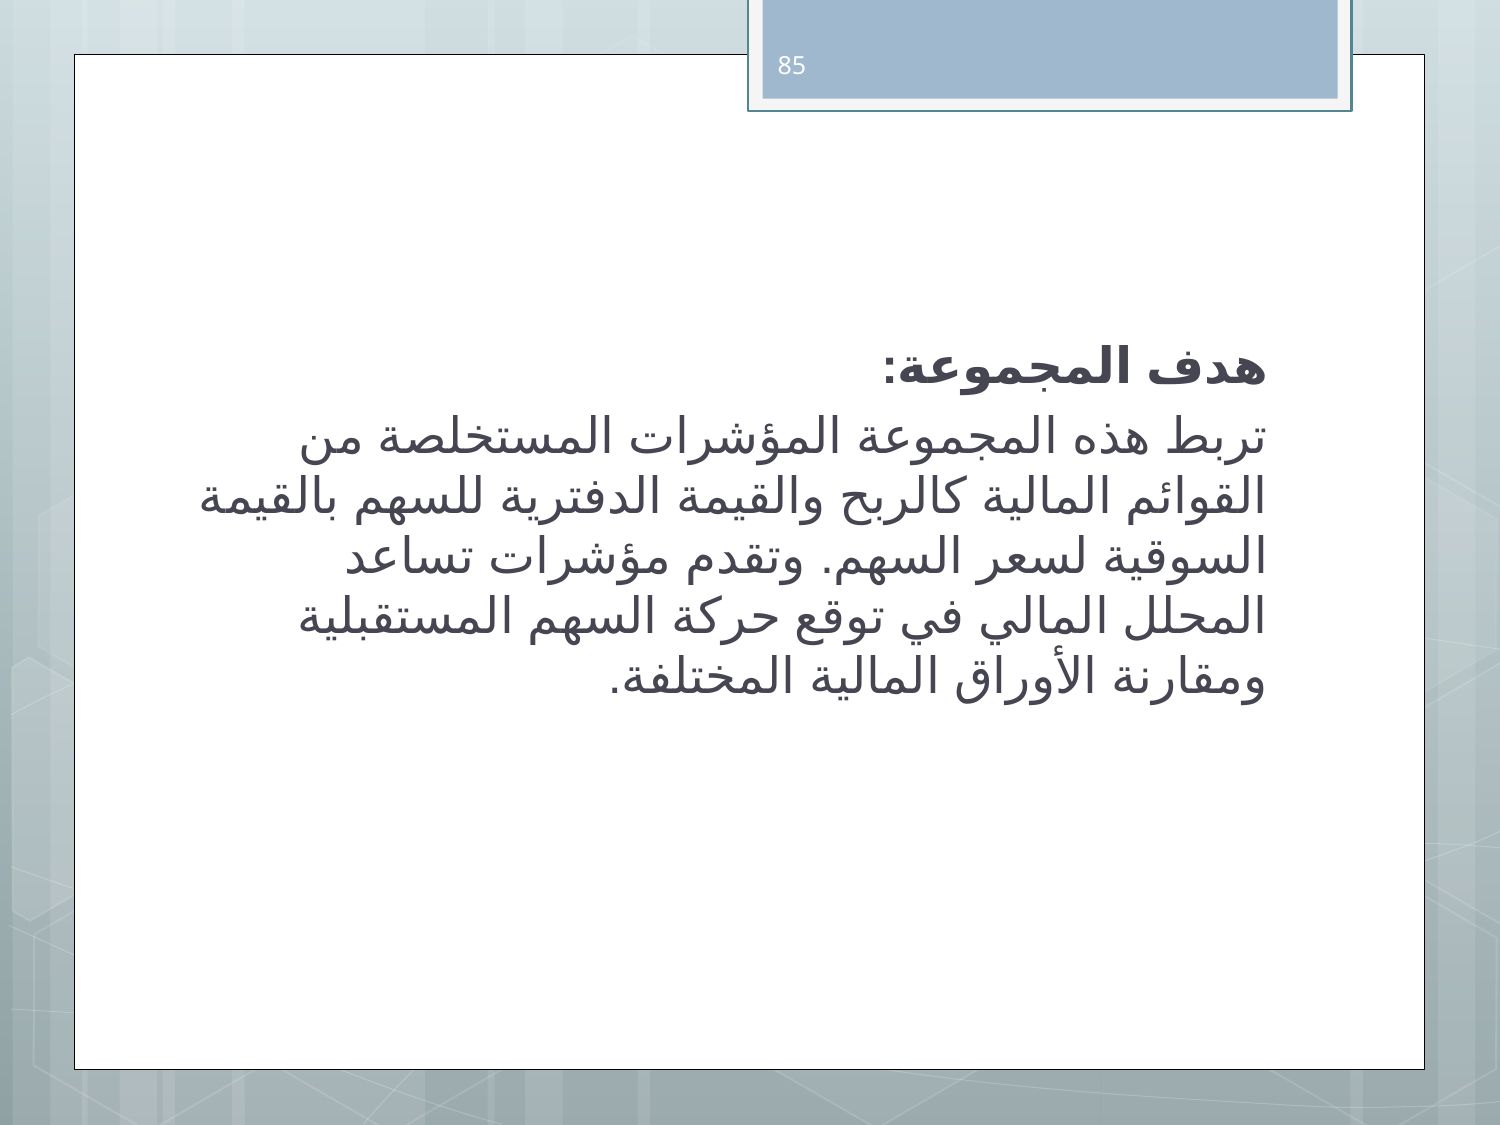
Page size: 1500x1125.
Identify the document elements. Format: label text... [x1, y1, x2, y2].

slide_number 85 [762, 36, 982, 97]
list هدف المجموعة: تربط هذه المجموعة المؤشرات المستخلصة من القوائم المالية كالربح والقيمة الدفترية للسهم بالقيمة السوقية لسعر السهم. وتقدم مؤشرات تساعد المحلل المالي في توقع حركة السهم المستقبلية ومقارنة الأوراق المالية المختلفة. [183, 326, 1295, 902]
